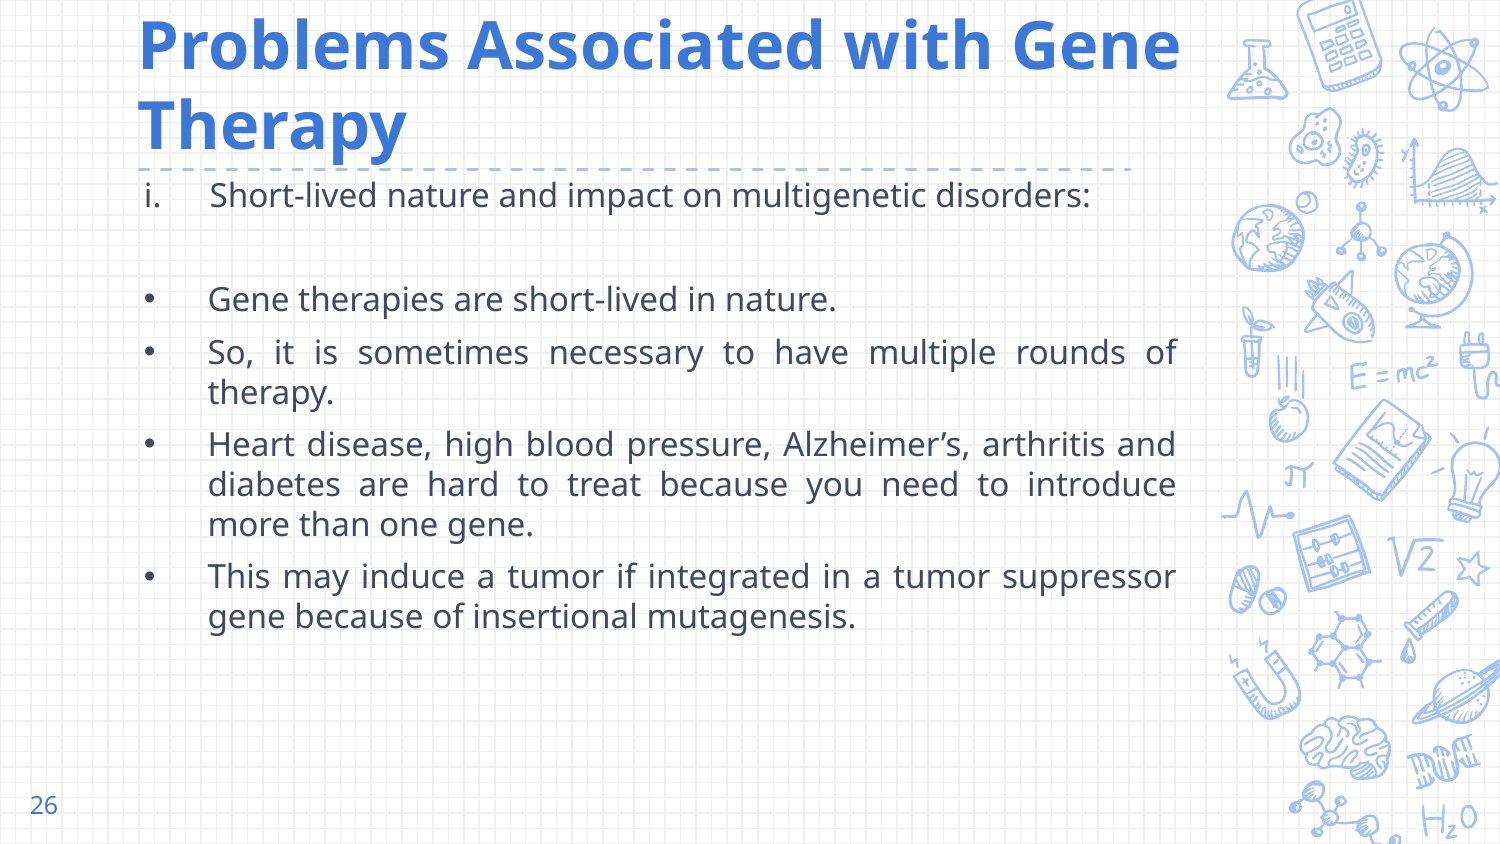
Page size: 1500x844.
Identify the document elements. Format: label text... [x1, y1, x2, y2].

list Short-lived nature and impact on multigenetic disorders: Gene therapies are short-lived in nature. So, it is sometimes necessary to have multiple rounds of therapy. Heart disease, high blood pressure, Alzheimer’s, arthritis and diabetes are hard to treat because you need to introduce more than one gene. This may induce a tumor if integrated in a tumor suppressor gene because of insertional mutagenesis. [117, 158, 1194, 824]
slide_number 26 [14, 774, 105, 840]
title Problems Associated with Gene Therapy [122, 0, 1459, 178]
